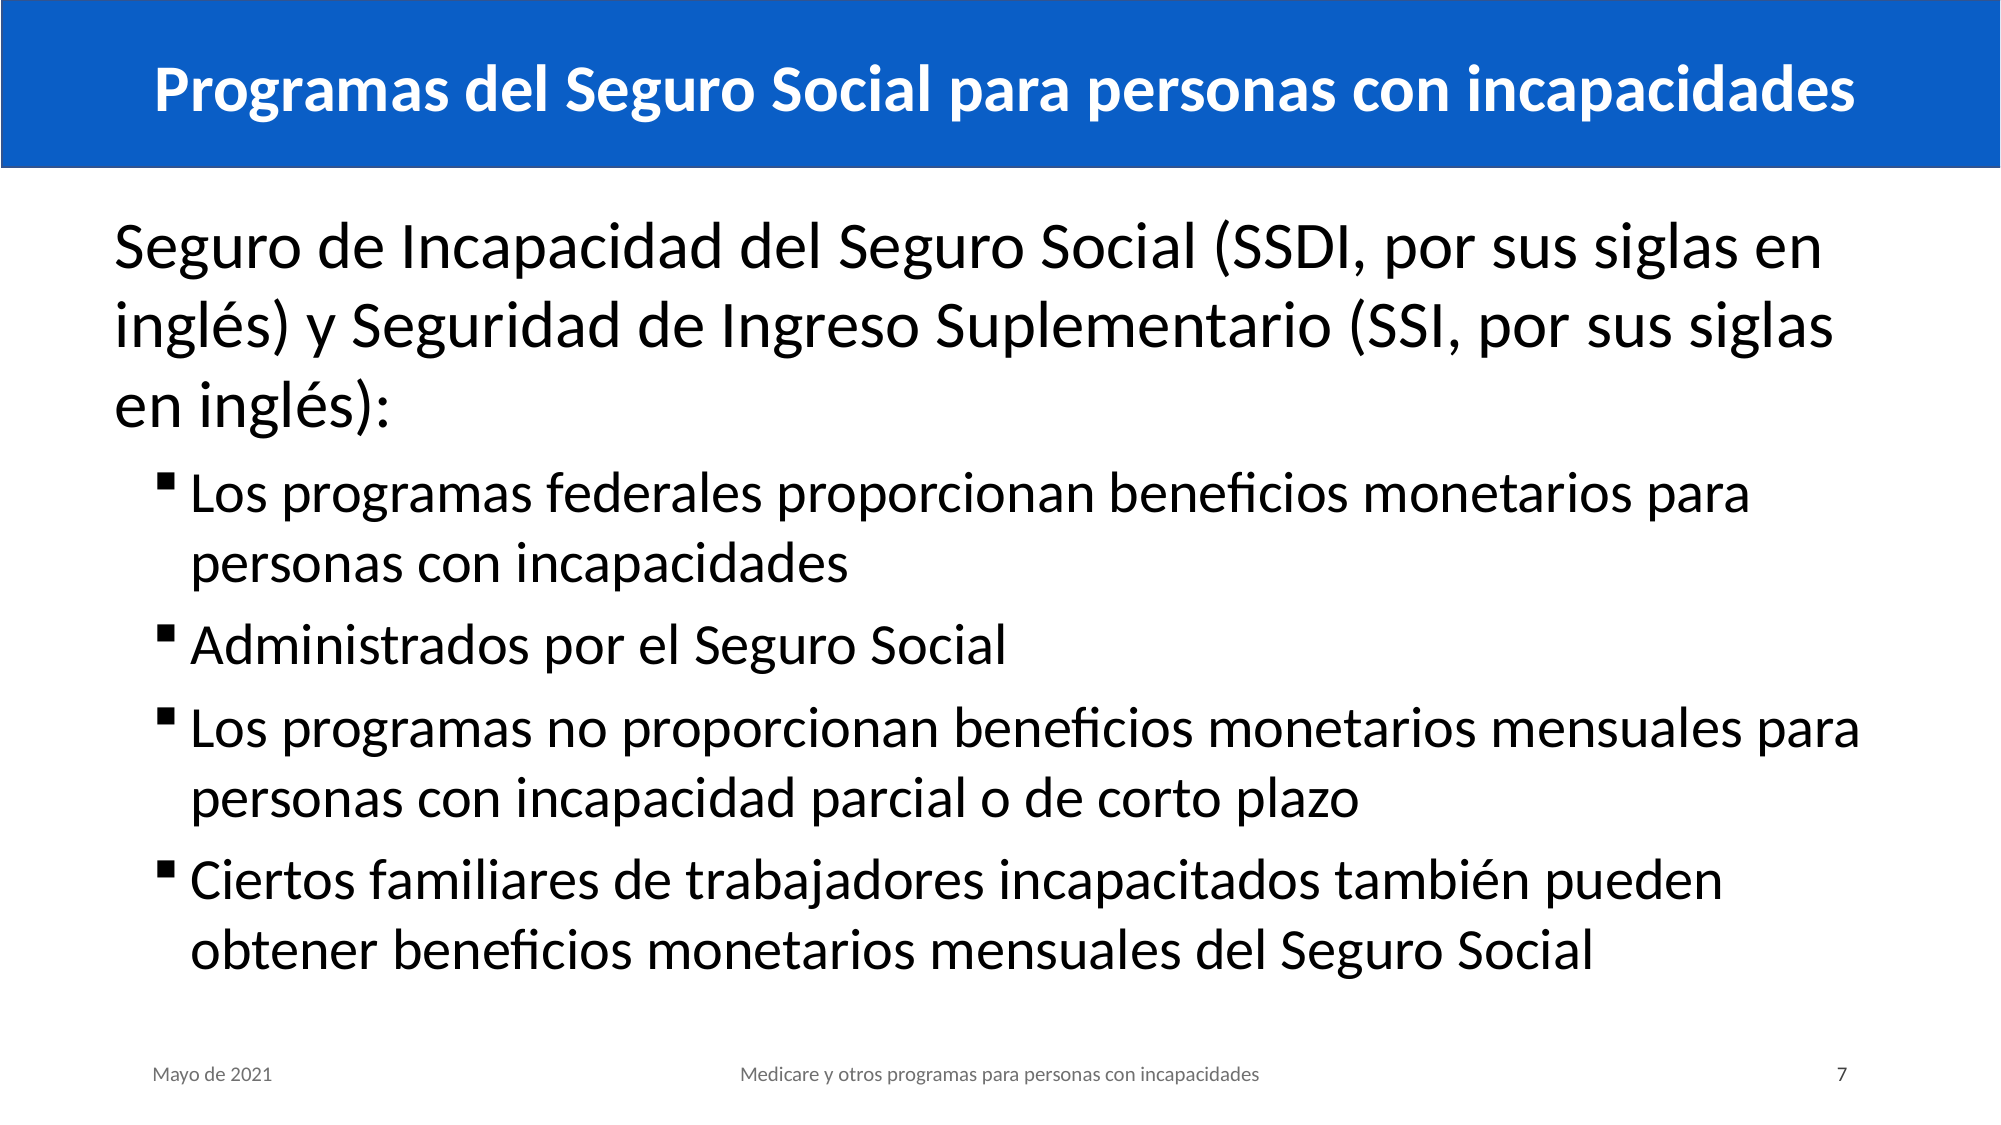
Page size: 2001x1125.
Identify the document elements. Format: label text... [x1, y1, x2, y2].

title Programas del Seguro Social para personas con incapacidades [56, 1, 1957, 169]
list Seguro de Incapacidad del Seguro Social (SSDI, por sus siglas en inglés) y Seguridad de Ingreso Suplementario (SSI, por sus siglas en inglés): Los programas federales proporcionan beneficios monetarios para personas con incapacidades Administrados por el Seguro Social Los programas no proporcionan beneficios monetarios mensuales para personas con incapacidad parcial o de corto plazo Ciertos familiares de trabajadores incapacitados también pueden obtener beneficios monetarios mensuales del Seguro Social [99, 193, 1914, 1018]
footer Medicare y otros programas para personas con incapacidades [662, 1042, 1338, 1103]
slide_number Mayo de 2021 [137, 1042, 588, 1103]
